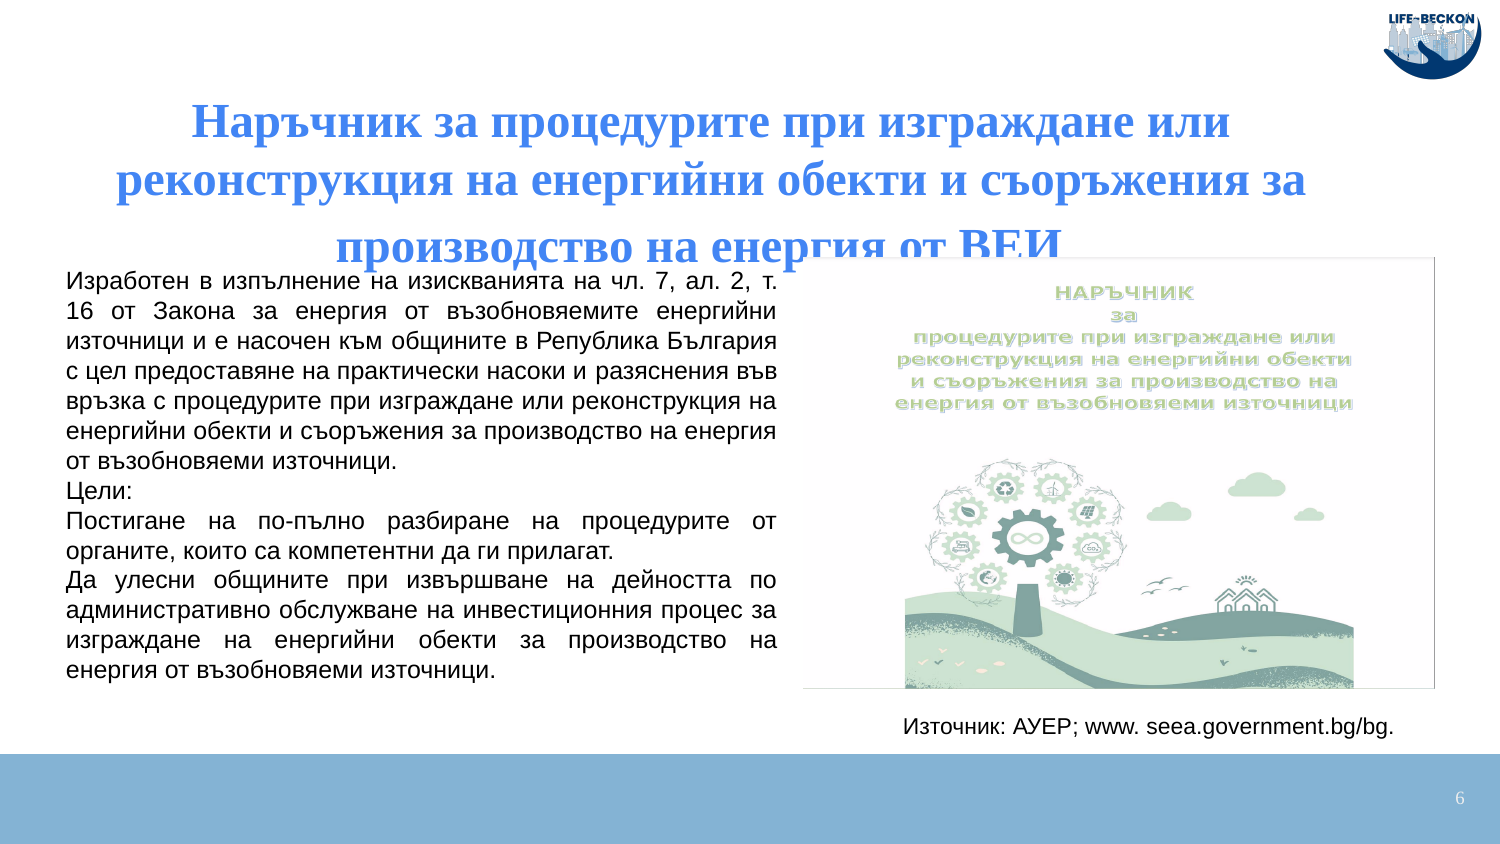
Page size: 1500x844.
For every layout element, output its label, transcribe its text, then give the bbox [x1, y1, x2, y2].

text_box Изработен в изпълнение на изискванията на чл. 7, ал. 2, т. 16 от Закона за енергия от възобновяемите енергийни източници и е насочен към общините в Република България с цел предоставяне на практически насоки и разяснения във връзка с процедурите при изграждане или реконструкция на енергийни обекти и съоръжения за производство на енергия от възобновяеми източници. Цели: Постигане на по-пълно разбиране на процедурите от органите, които са компетентни да ги прилагат. Да улесни общините при извършване на дейността по административно обслужване на инвестиционния процес за изграждане на енергийни обекти за производство на енергия от възобновяеми източници. [51, 257, 793, 752]
text_box Източник: АУЕР; www. seea.government.bg/bg. [888, 704, 1450, 747]
picture [1365, 6, 1500, 83]
picture [803, 257, 1436, 690]
slide_number 6 [1389, 764, 1480, 830]
title Наръчник за процедурите при изграждане или реконструкция на енергийни обекти и съоръжения за производство на енергия от ВЕИ [51, 72, 1373, 290]
